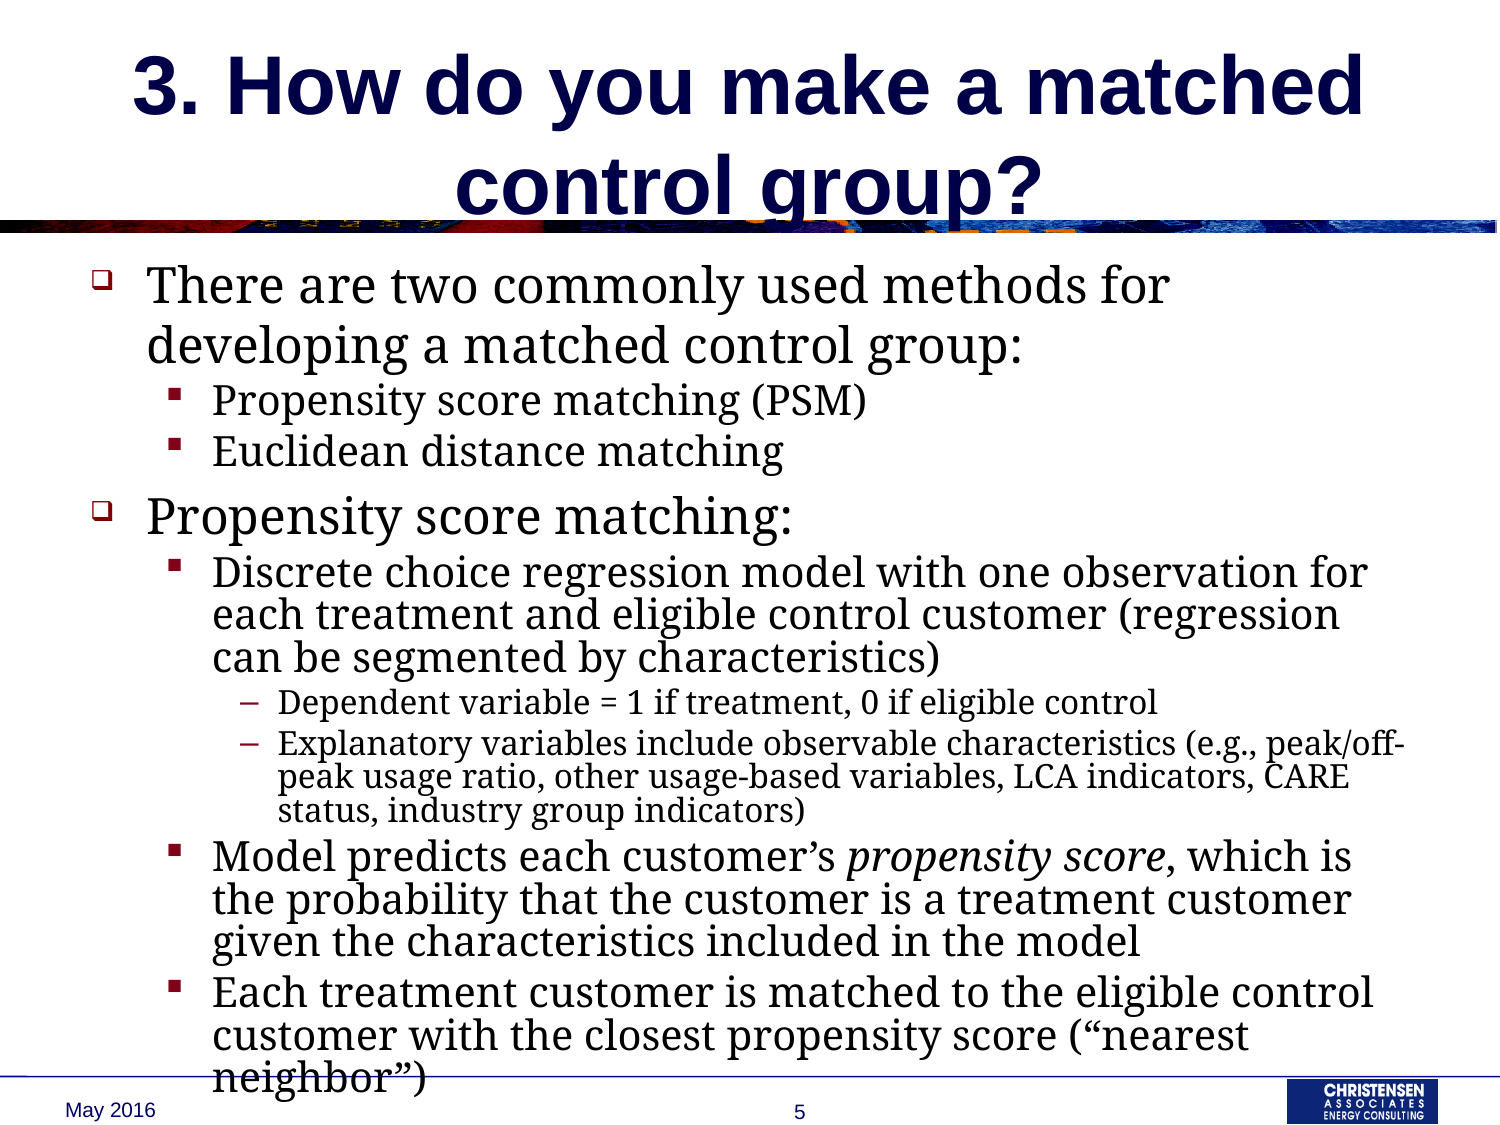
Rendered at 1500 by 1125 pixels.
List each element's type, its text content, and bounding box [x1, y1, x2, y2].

list There are two commonly used methods for developing a matched control group: Propensity score matching (PSM) Euclidean distance matching Propensity score matching: Discrete choice regression model with one observation for each treatment and eligible control customer (regression can be segmented by characteristics) Dependent variable = 1 if treatment, 0 if eligible control Explanatory variables include observable characteristics (e.g., peak/off-peak usage ratio, other usage-based variables, LCA indicators, CARE status, industry group indicators) Model predicts each customer’s propensity score, which is the probability that the customer is a treatment customer given the characteristics included in the model Each treatment customer is matched to the eligible control customer with the closest propensity score (“nearest neighbor”) [75, 245, 1425, 1088]
picture [0, 220, 1500, 233]
title 3. How do you make a matched control group? [75, 37, 1425, 225]
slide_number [50, 1051, 400, 1125]
slide_number 5 [624, 1088, 975, 1125]
picture [1287, 1079, 1438, 1124]
